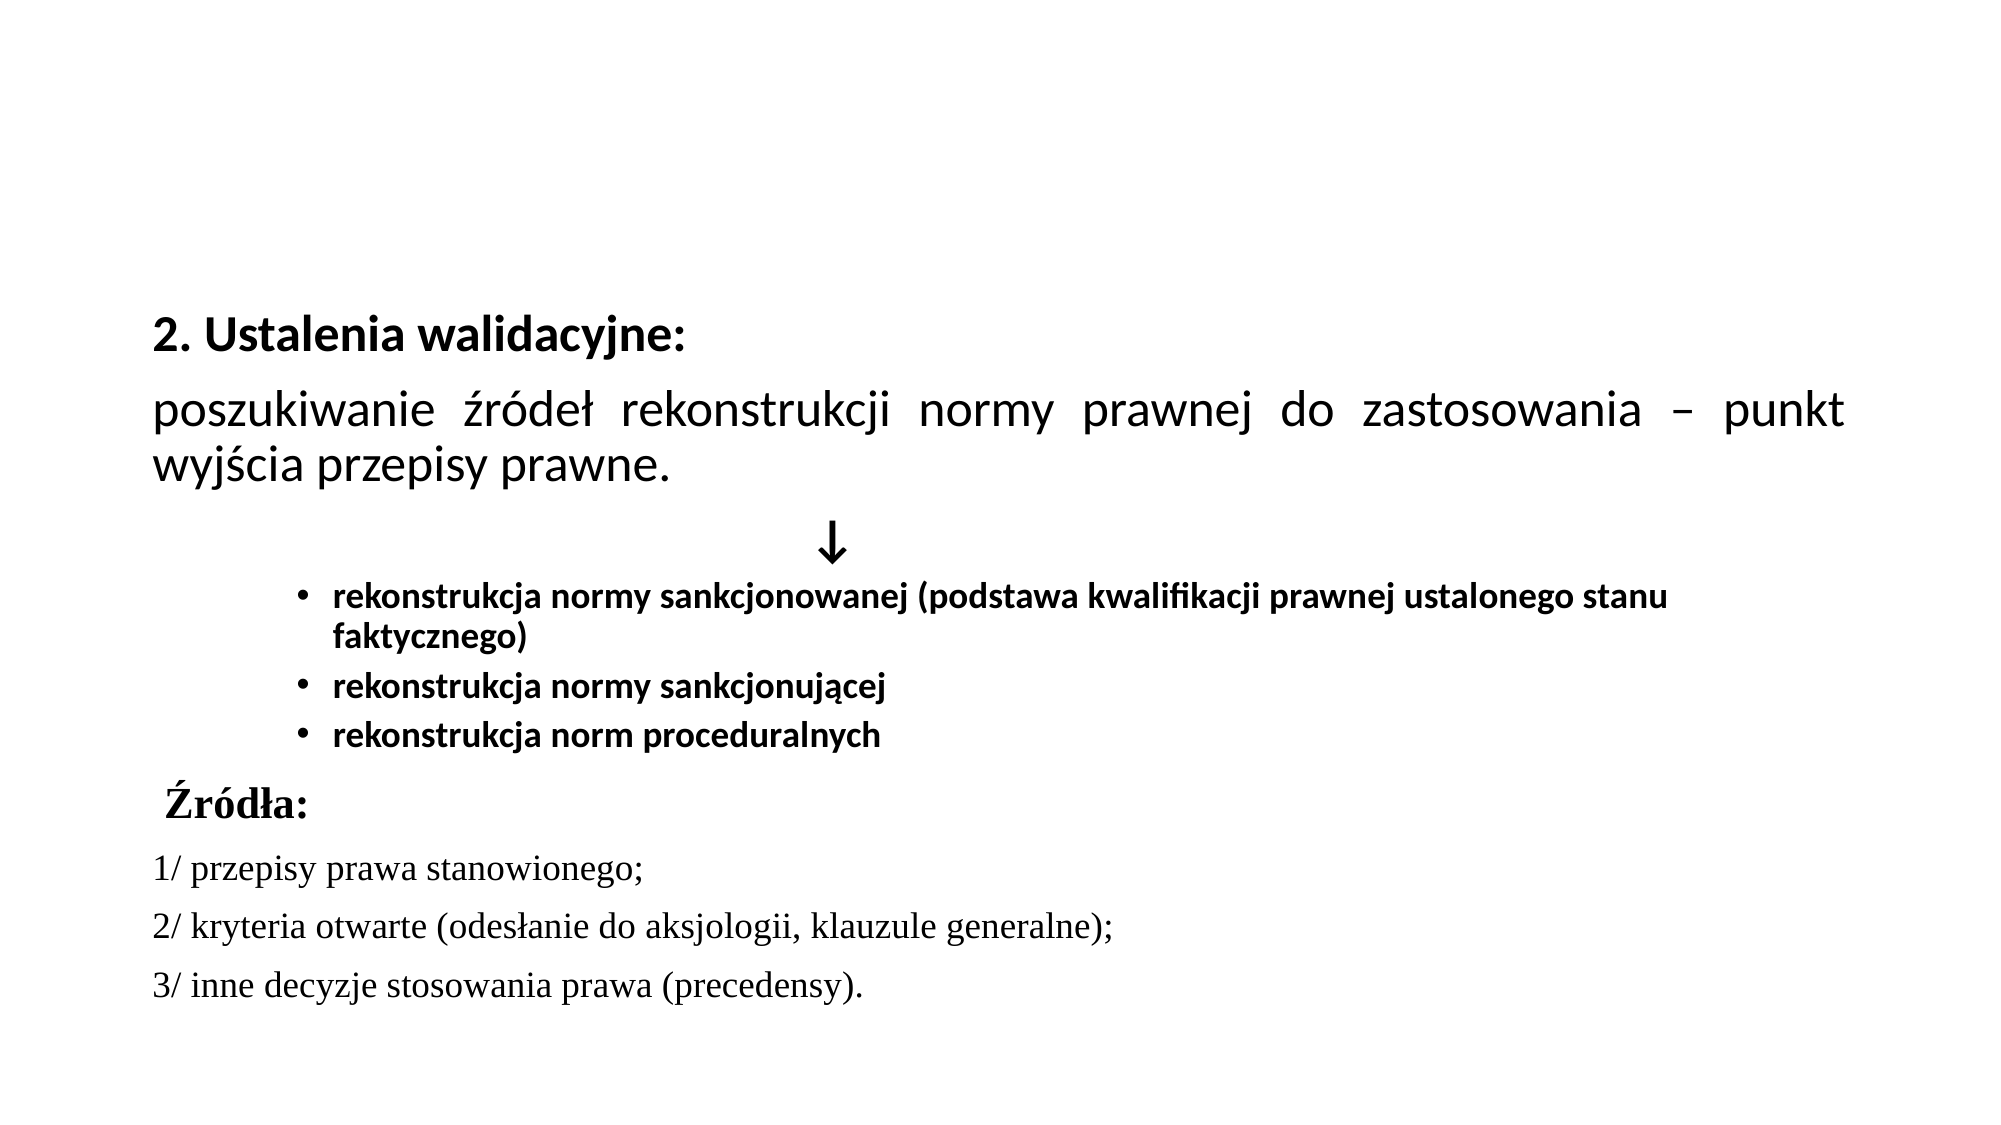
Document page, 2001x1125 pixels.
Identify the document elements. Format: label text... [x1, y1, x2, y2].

list 2. Ustalenia walidacyjne: poszukiwanie źródeł rekonstrukcji normy prawnej do zastosowania – punkt wyjścia przepisy prawne. ↓ rekonstrukcja normy sankcjonowanej (podstawa kwalifikacji prawnej ustalonego stanu faktycznego) rekonstrukcja normy sankcjonującej rekonstrukcja norm proceduralnych Źródła: 1/ przepisy prawa stanowionego; 2/ kryteria otwarte (odesłanie do aksjologii, klauzule generalne); 3/ inne decyzje stosowania prawa (precedensy). [137, 299, 1863, 1014]
